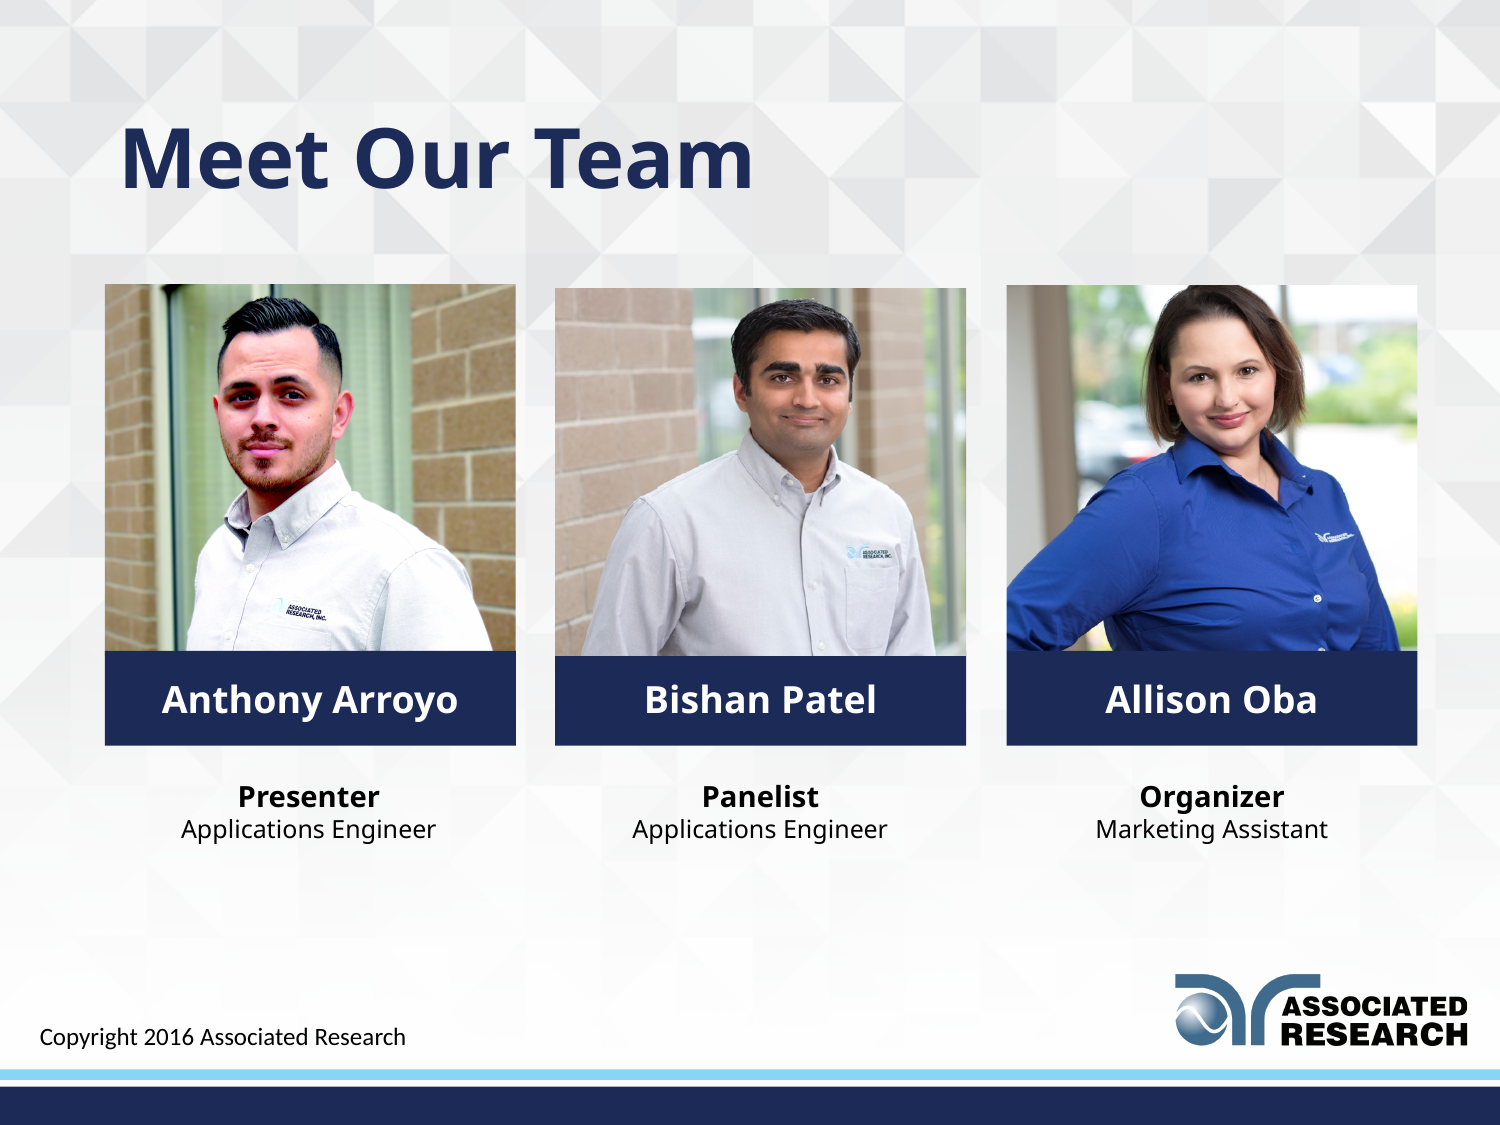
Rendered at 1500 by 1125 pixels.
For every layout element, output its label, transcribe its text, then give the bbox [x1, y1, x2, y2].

text_box Organizer Marketing Assistant [1006, 771, 1418, 851]
text_box Presenter Applications Engineer [103, 771, 515, 851]
picture [0, 0, 1500, 1069]
text_box Anthony Arroyo [104, 650, 517, 747]
picture [0, 1080, 1500, 1086]
text_box Bishan Patel [554, 650, 967, 747]
text_box Allison Oba [1006, 651, 1418, 747]
text_box Meet Our Team [103, 109, 1398, 191]
text_box Panelist Applications Engineer [554, 771, 966, 851]
